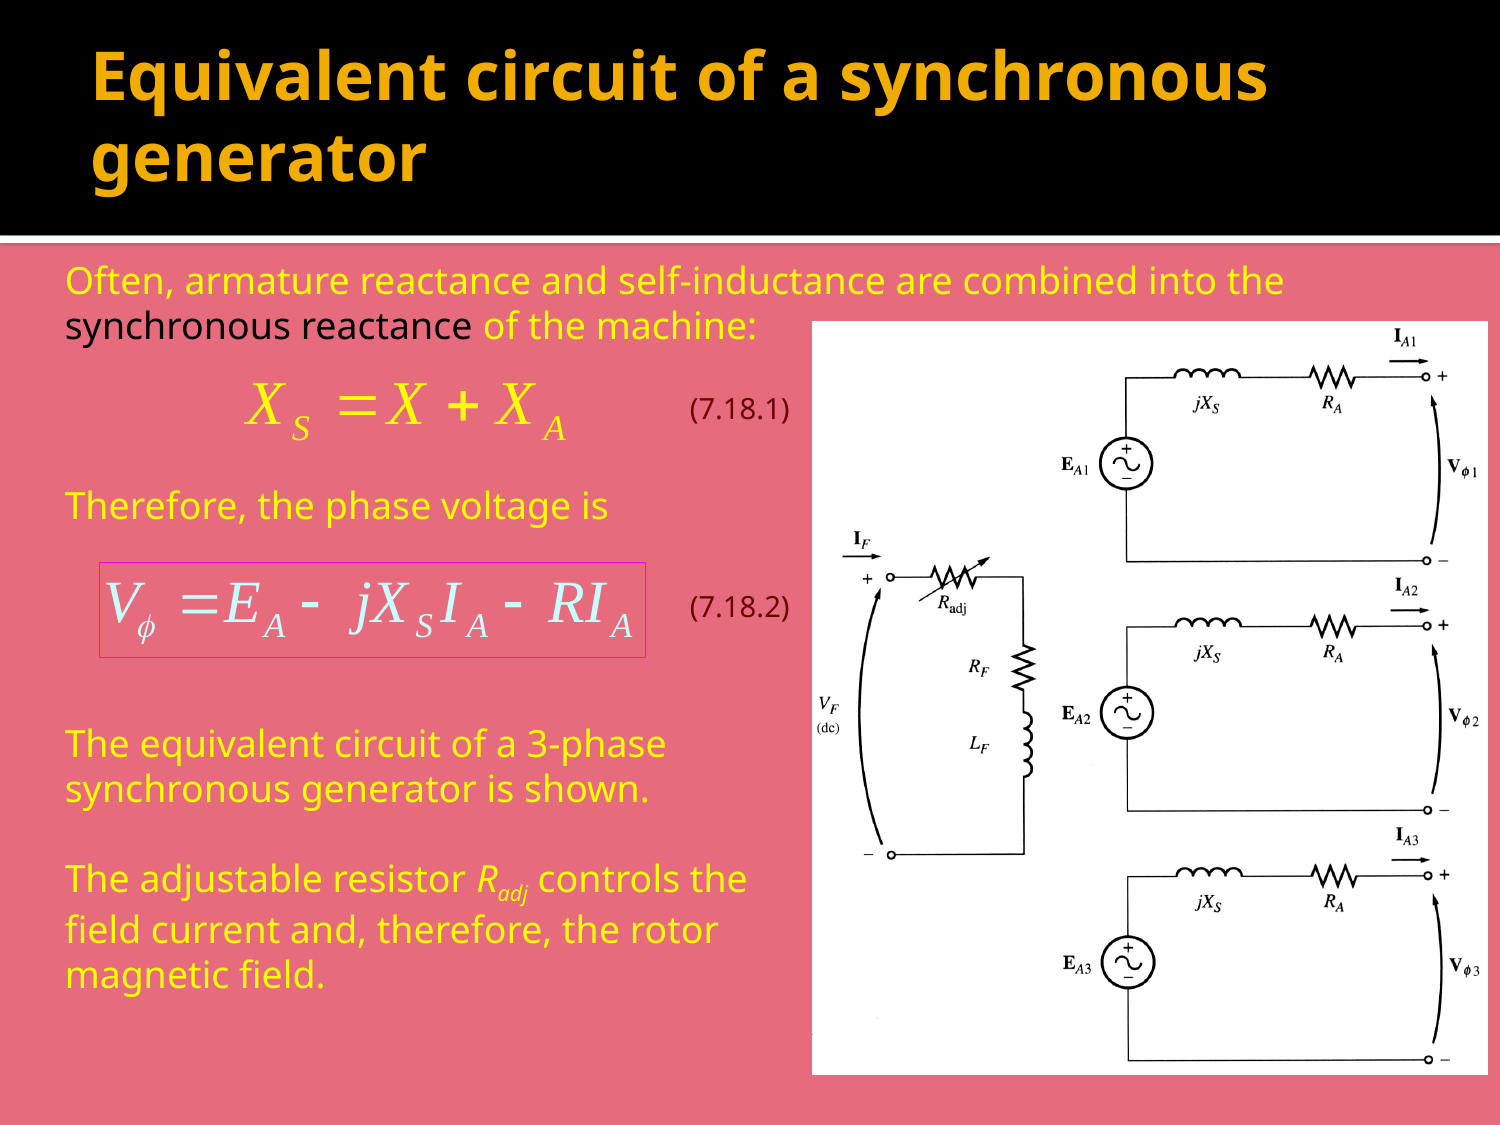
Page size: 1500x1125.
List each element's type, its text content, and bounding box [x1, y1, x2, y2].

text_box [232, 362, 575, 456]
picture [812, 321, 1488, 1075]
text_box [99, 562, 645, 658]
text_box Often, armature reactance and self-inductance are combined into the synchronous reactance of the machine: [50, 249, 1450, 355]
title Equivalent circuit of a synchronous generator [75, 24, 1438, 204]
text_box Therefore, the phase voltage is [49, 474, 800, 535]
text_box (7.18.2) [674, 581, 806, 632]
text_box The equivalent circuit of a 3-phase synchronous generator is shown. The adjustable resistor Radj controls the field current and, therefore, the rotor magnetic field. [49, 712, 800, 1004]
text_box (7.18.1) [674, 383, 806, 433]
